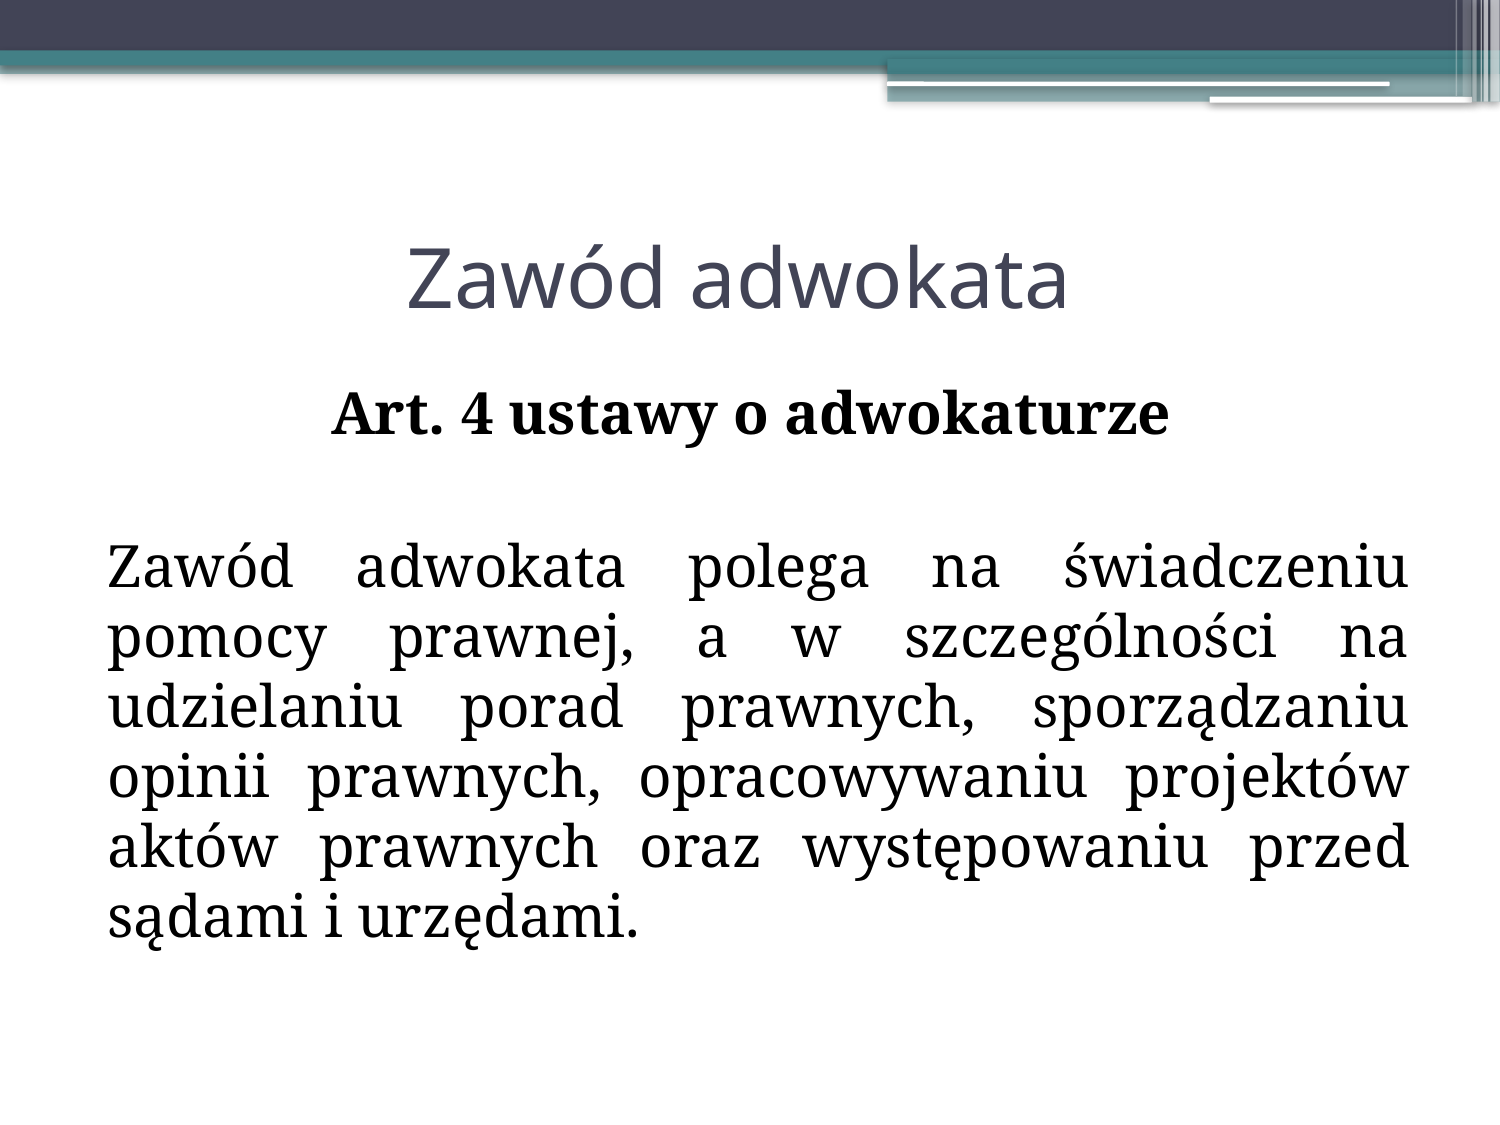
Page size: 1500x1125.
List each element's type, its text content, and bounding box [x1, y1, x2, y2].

list Art. 4 ustawy o adwokaturze Zawód adwokata polega na świadczeniu pomocy prawnej, a w szczególności na udzielaniu porad prawnych, sporządzaniu opinii prawnych, opracowywaniu projektów aktów prawnych oraz występowaniu przed sądami i urzędami. [75, 368, 1425, 1079]
title Zawód adwokata [75, 187, 1425, 363]
